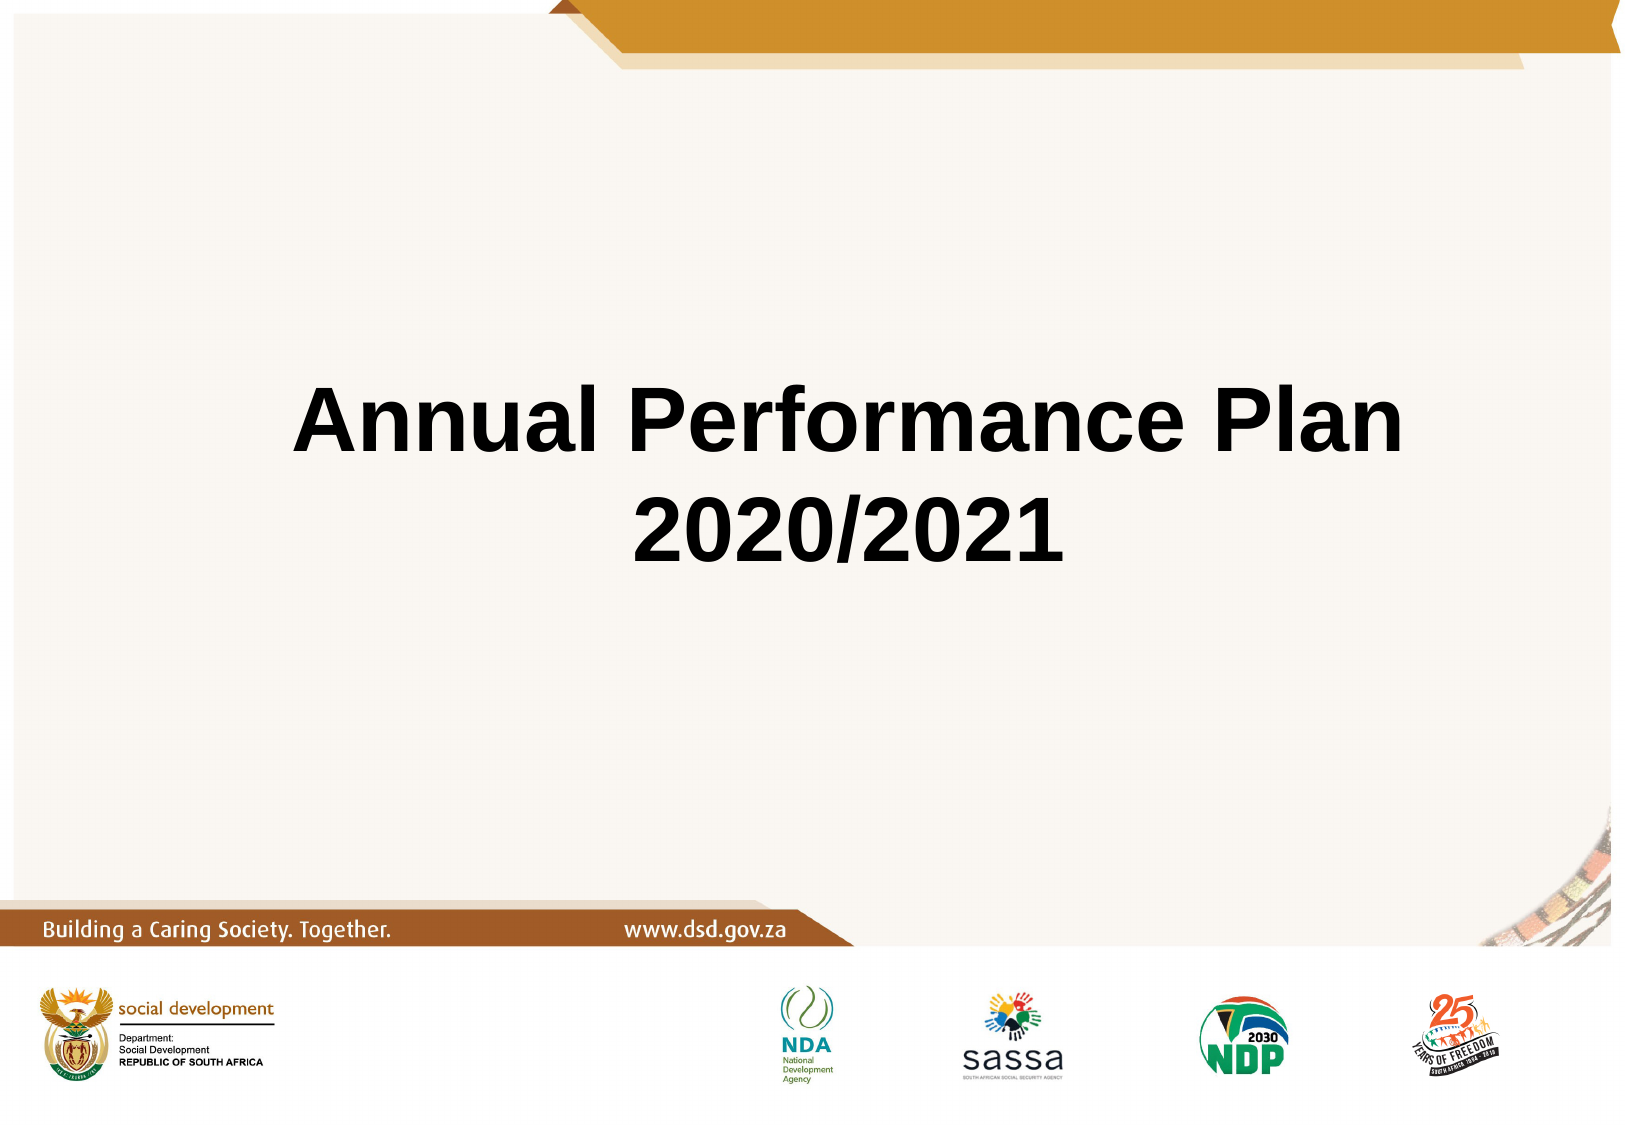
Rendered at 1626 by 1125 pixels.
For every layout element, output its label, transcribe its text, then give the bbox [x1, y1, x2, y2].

title Annual Performance Plan 2020/2021 [121, 349, 1577, 591]
picture [0, 0, 1626, 1125]
